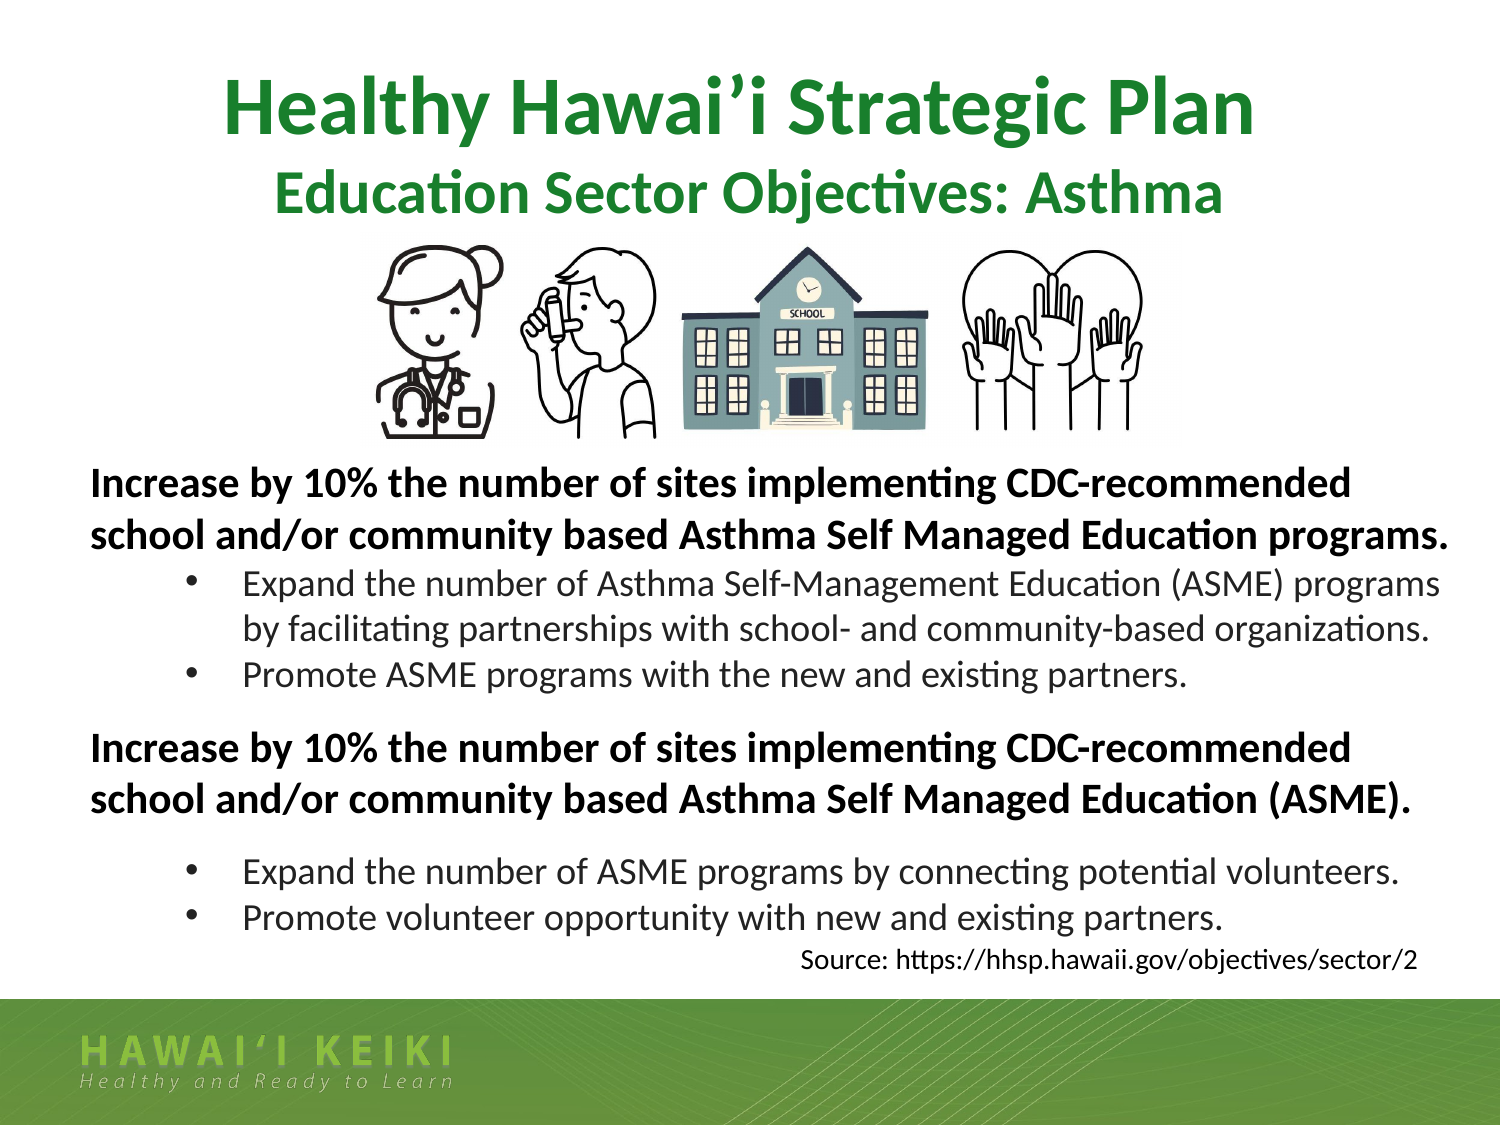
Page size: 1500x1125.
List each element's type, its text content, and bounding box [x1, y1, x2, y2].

list Increase by 10% the number of sites implementing CDC-recommended school and/or community based Asthma Self Managed Education programs. Expand the number of Asthma Self-Management Education (ASME) programs by facilitating partnerships with school- and community-based organizations. Promote ASME programs with the new and existing partners. Increase by 10% the number of sites implementing CDC-recommended school and/or community based Asthma Self Managed Education (ASME). Expand the number of ASME programs by connecting potential volunteers. Promote volunteer opportunity with new and existing partners. [75, 446, 1468, 958]
picture [360, 232, 1182, 448]
picture [0, 999, 1500, 1125]
text_box Source: https://hhsp.hawaii.gov/objectives/sector/2 [785, 925, 1468, 994]
title Healthy Hawai’i Strategic Plan Education Sector Objectives: Asthma [75, 45, 1425, 233]
